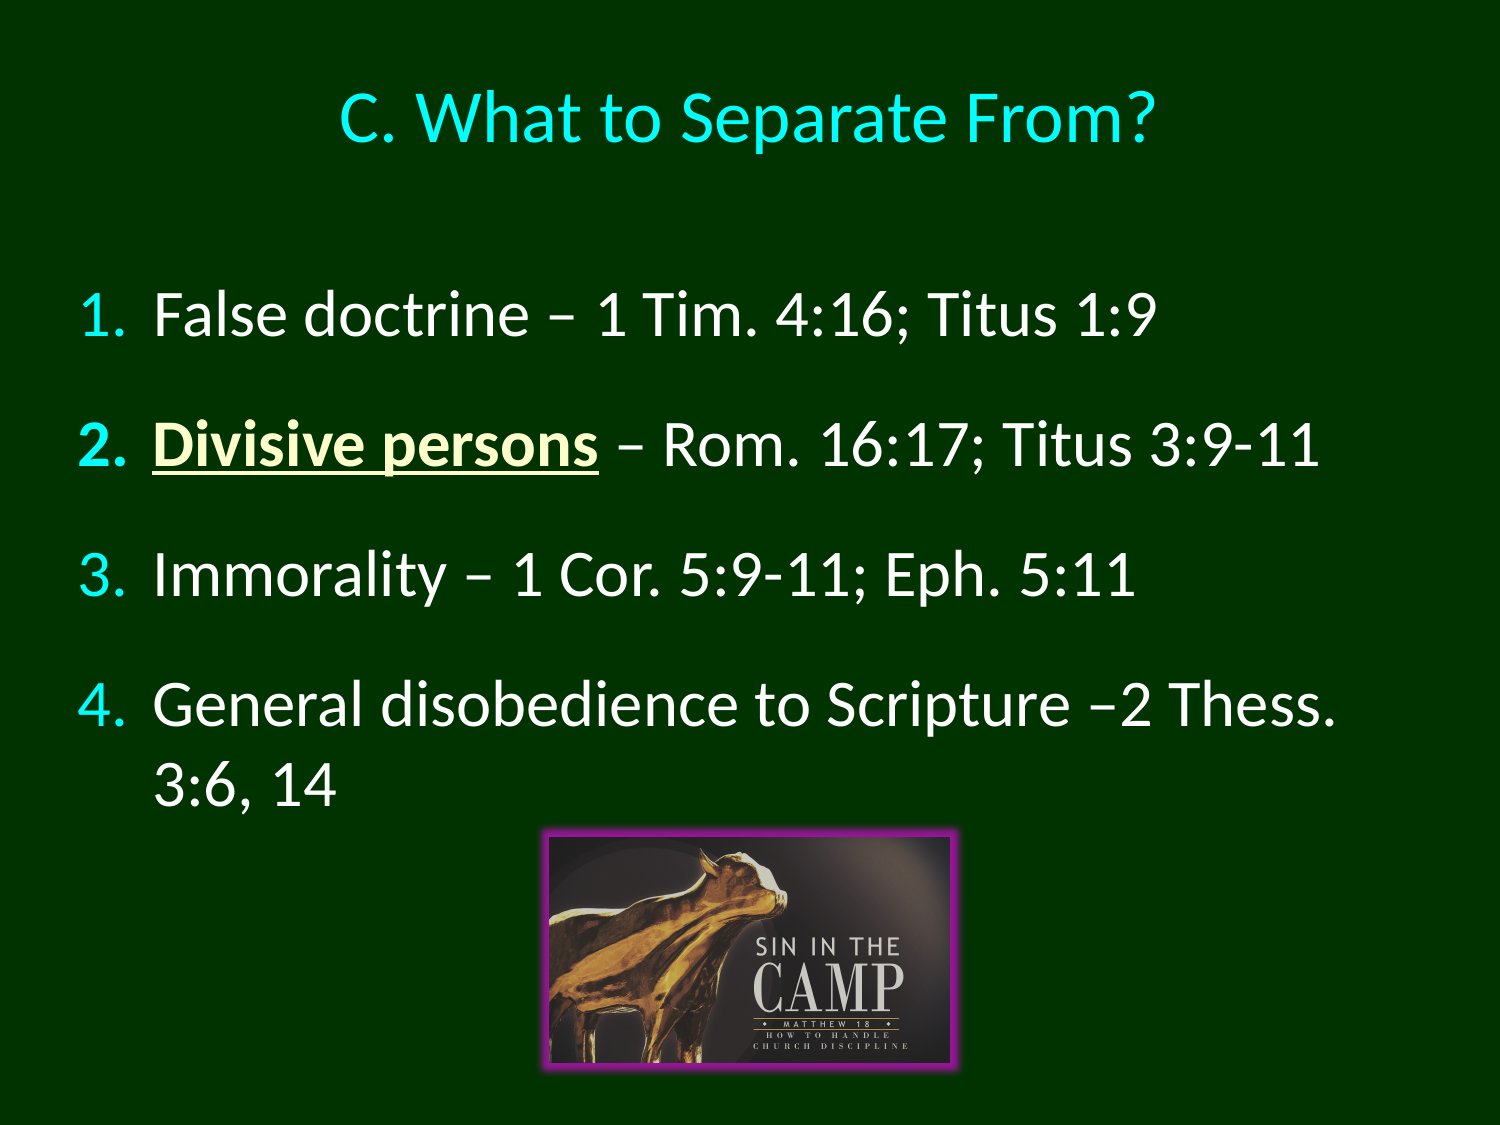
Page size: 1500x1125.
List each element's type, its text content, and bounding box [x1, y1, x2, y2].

title C. What to Separate From? [262, 37, 1238, 188]
list False doctrine – 1 Tim. 4:16; Titus 1:9 Divisive persons – Rom. 16:17; Titus 3:9-11 Immorality – 1 Cor. 5:9-11; Eph. 5:11 General disobedience to Scripture –2 Thess. 3:6, 14 [62, 262, 1438, 851]
picture [549, 837, 951, 1063]
